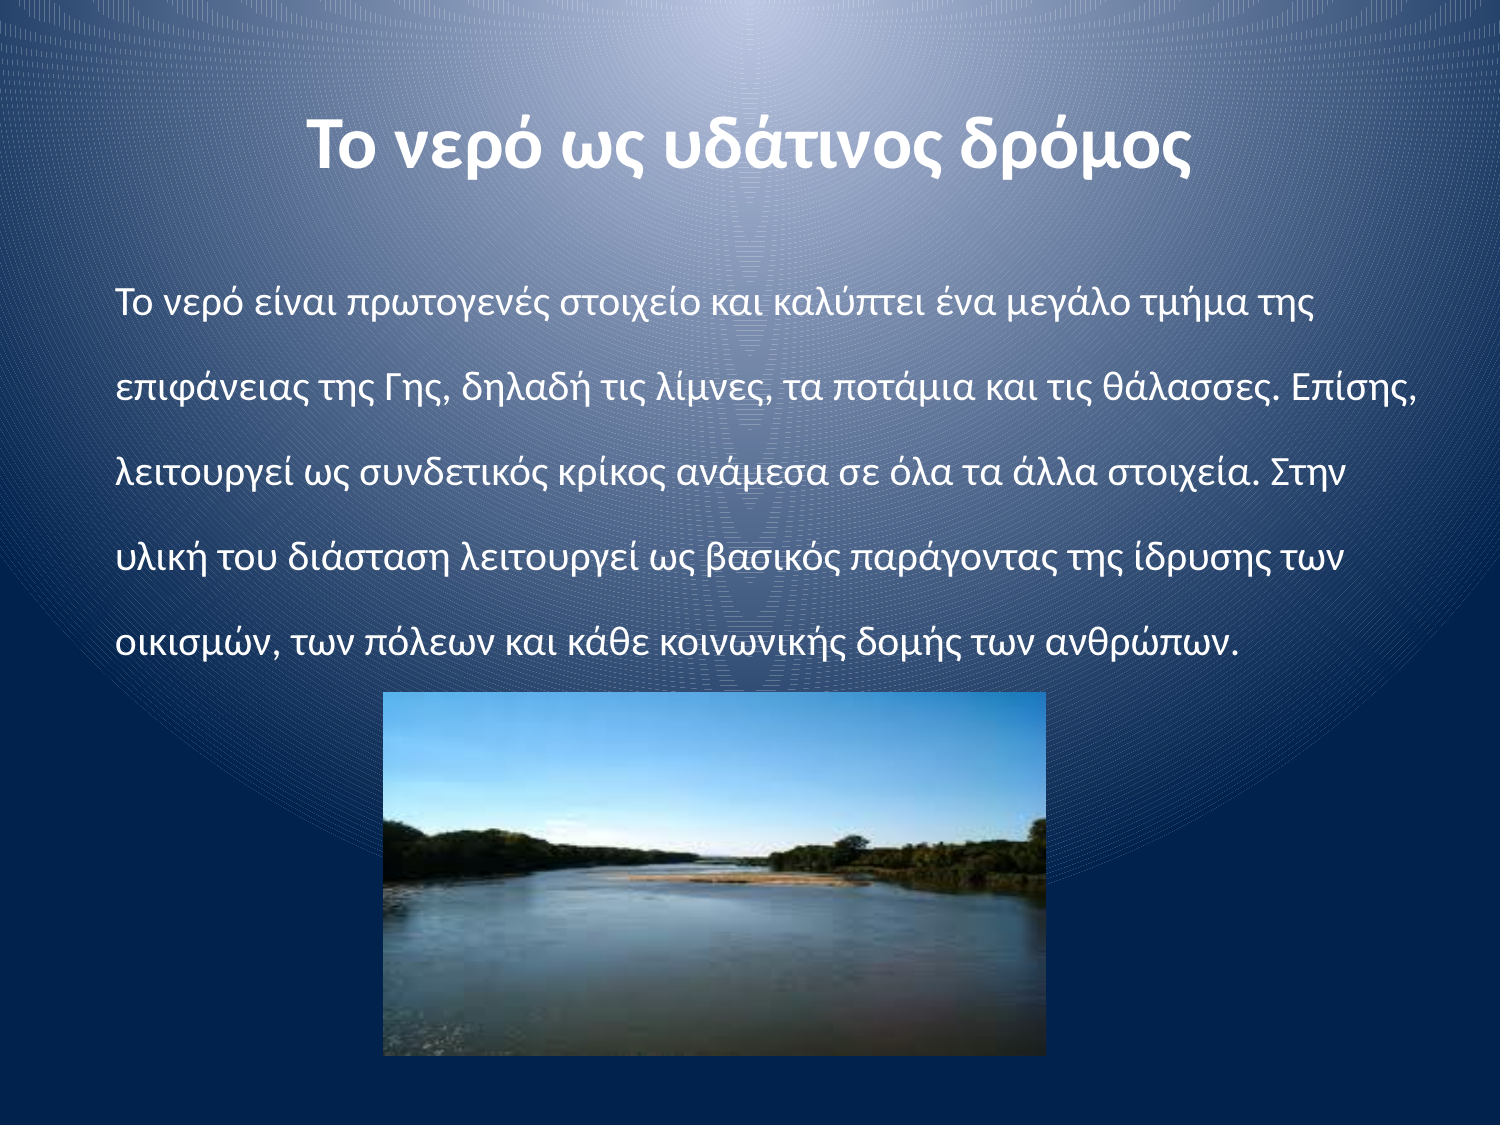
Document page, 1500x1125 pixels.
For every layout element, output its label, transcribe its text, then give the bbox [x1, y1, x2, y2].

picture [383, 692, 1046, 1056]
text_box Το νερό είναι πρωτογενές στοιχείο και καλύπτει ένα μεγάλο τμήμα της επιφάνειας της Γης, δηλαδή τις λίμνες, τα ποτάμια και τις θάλασσες. Επίσης, λειτουργεί ως συνδετικός κρίκος ανάμεσα σε όλα τα άλλα στοιχεία. Στην υλική του διάσταση λειτουργεί ως βασικός παράγοντας της ίδρυσης των οικισμών, των πόλεων και κάθε κοινωνικής δομής των ανθρώπων. [100, 231, 1447, 672]
title Το νερό ως υδάτινος δρόμος [74, 44, 1426, 233]
